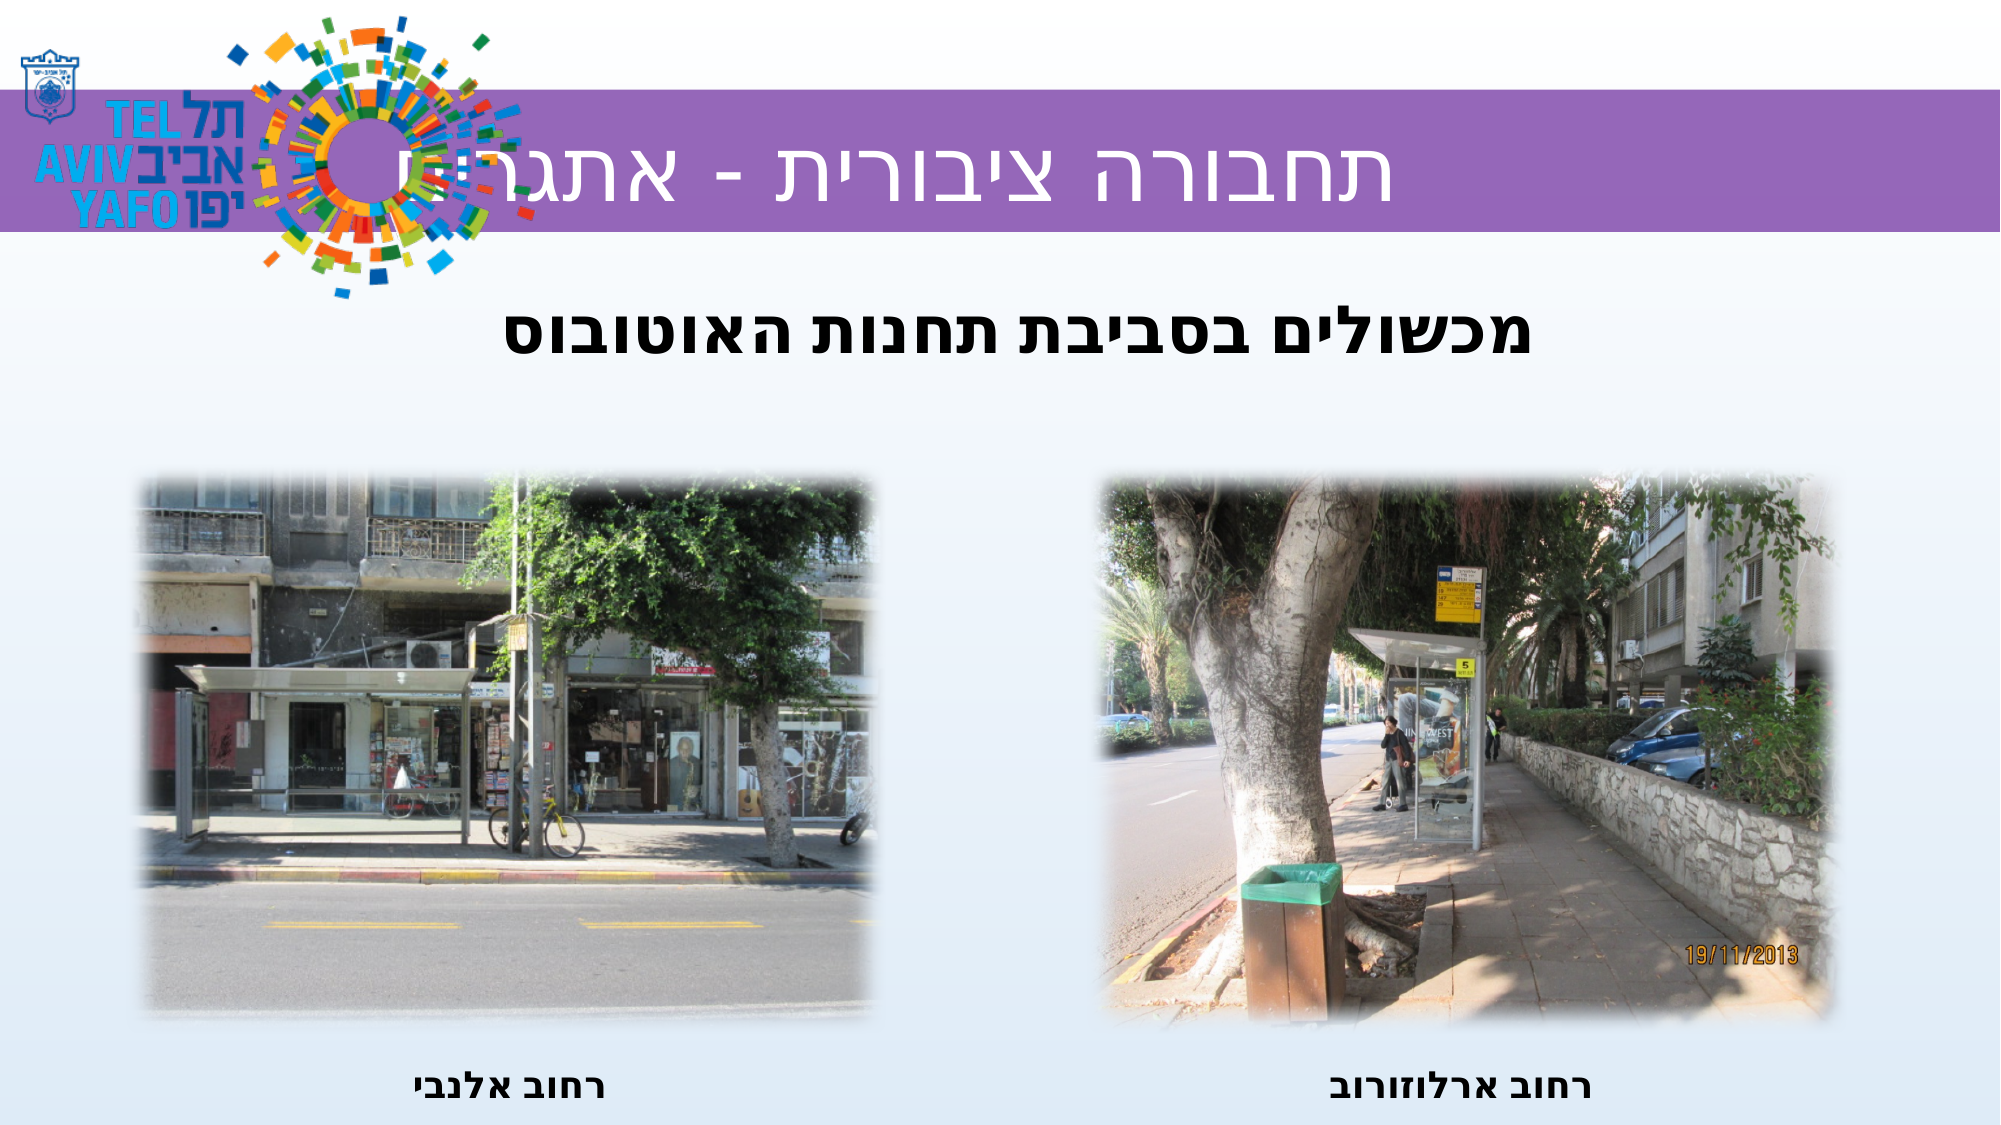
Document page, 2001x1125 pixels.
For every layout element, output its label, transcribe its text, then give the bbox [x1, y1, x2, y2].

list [1087, 464, 1847, 1034]
text_box תחבורה ציבורית - אתגרים [612, 89, 2000, 232]
text_box רחוב אלנבי [397, 1053, 622, 1114]
picture [0, 0, 612, 343]
text_box רחוב ארלוזורוב [1314, 1053, 1609, 1114]
text_box מכשולים בסביבת תחנות האוטובוס [240, 279, 1797, 375]
picture [126, 464, 886, 1034]
